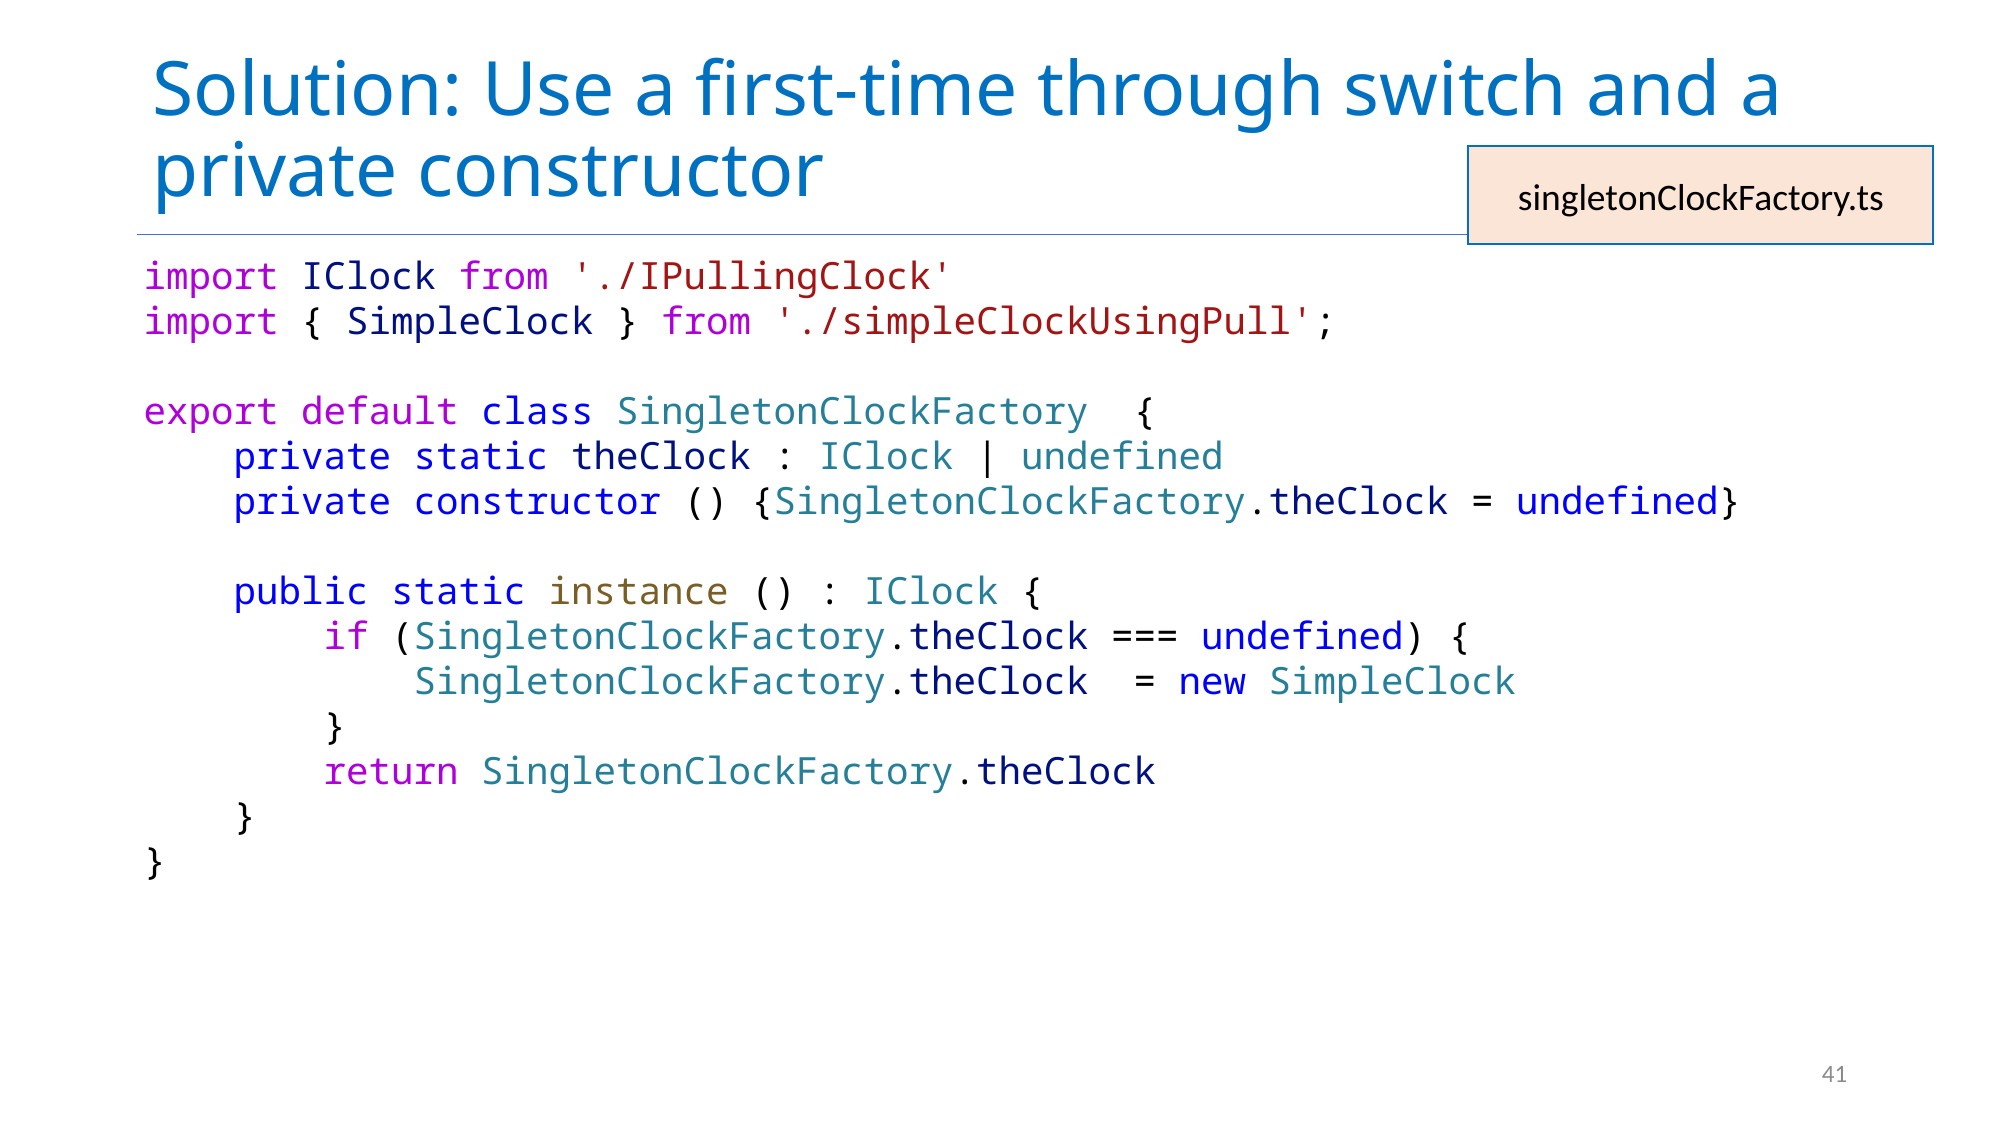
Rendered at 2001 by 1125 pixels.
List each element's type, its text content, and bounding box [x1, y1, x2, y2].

slide_number 41 [1412, 1042, 1863, 1103]
text_box singletonClockFactory.ts [1467, 145, 1934, 245]
text_box import IClock from './IPullingClock' import { SimpleClock } from './simpleClockUsingPull'; export default class SingletonClockFactory { private static theClock : IClock | undefined private constructor () {SingletonClockFactory.theClock = undefined} public static instance () : IClock { if (SingletonClockFactory.theClock === undefined) { SingletonClockFactory.theClock = new SimpleClock } return SingletonClockFactory.theClock } } [128, 244, 1803, 890]
title Solution: Use a first-time through switch and a private constructor [137, 3, 1863, 221]
